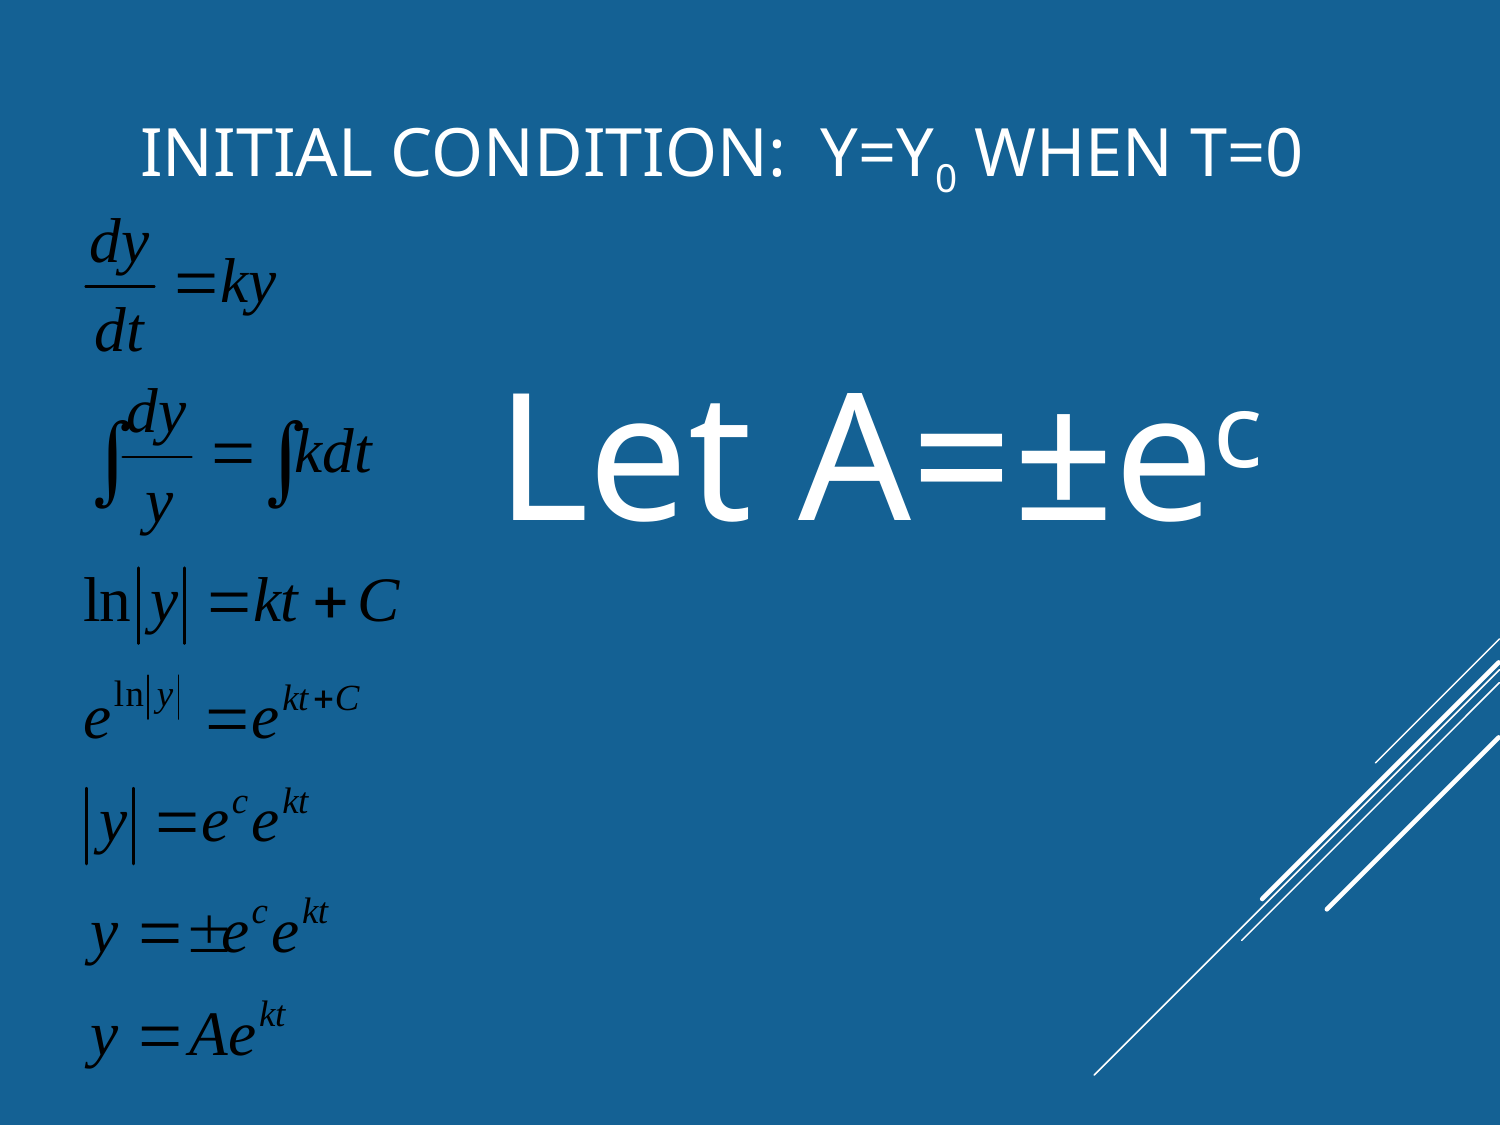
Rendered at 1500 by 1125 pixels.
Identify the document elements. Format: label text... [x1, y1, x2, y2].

text_box Let A=±ec [481, 336, 1456, 564]
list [74, 200, 413, 1082]
title Initial condition: y=y0 when t=0 [125, 29, 1500, 280]
